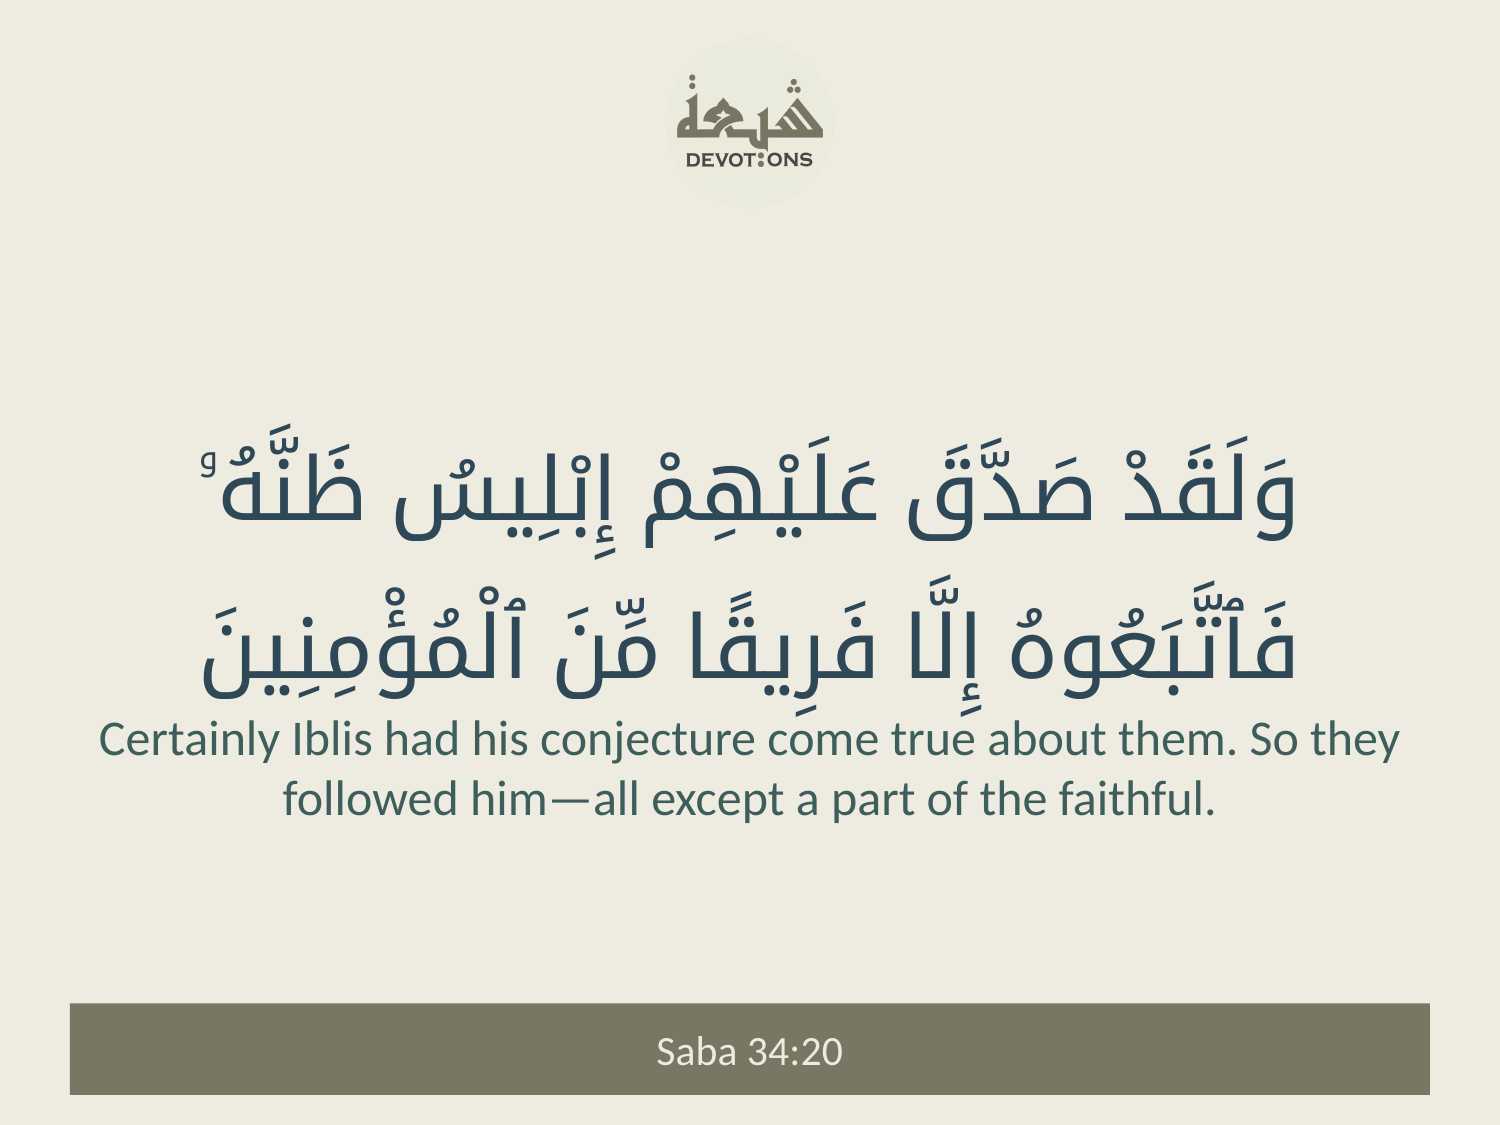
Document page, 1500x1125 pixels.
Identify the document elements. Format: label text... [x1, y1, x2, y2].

picture [656, 29, 844, 203]
list Saba 34:20 [69, 1003, 1430, 1095]
list وَلَقَدْ صَدَّقَ عَلَيْهِمْ إِبْلِيسُ ظَنَّهُۥ فَٱتَّبَعُوهُ إِلَّا فَرِيقًا مِّنَ ٱلْمُؤْمِنِينَ Certainly Iblis had his conjecture come true about them. So they followed him—all except a part of the faithful. [69, 203, 1430, 1003]
